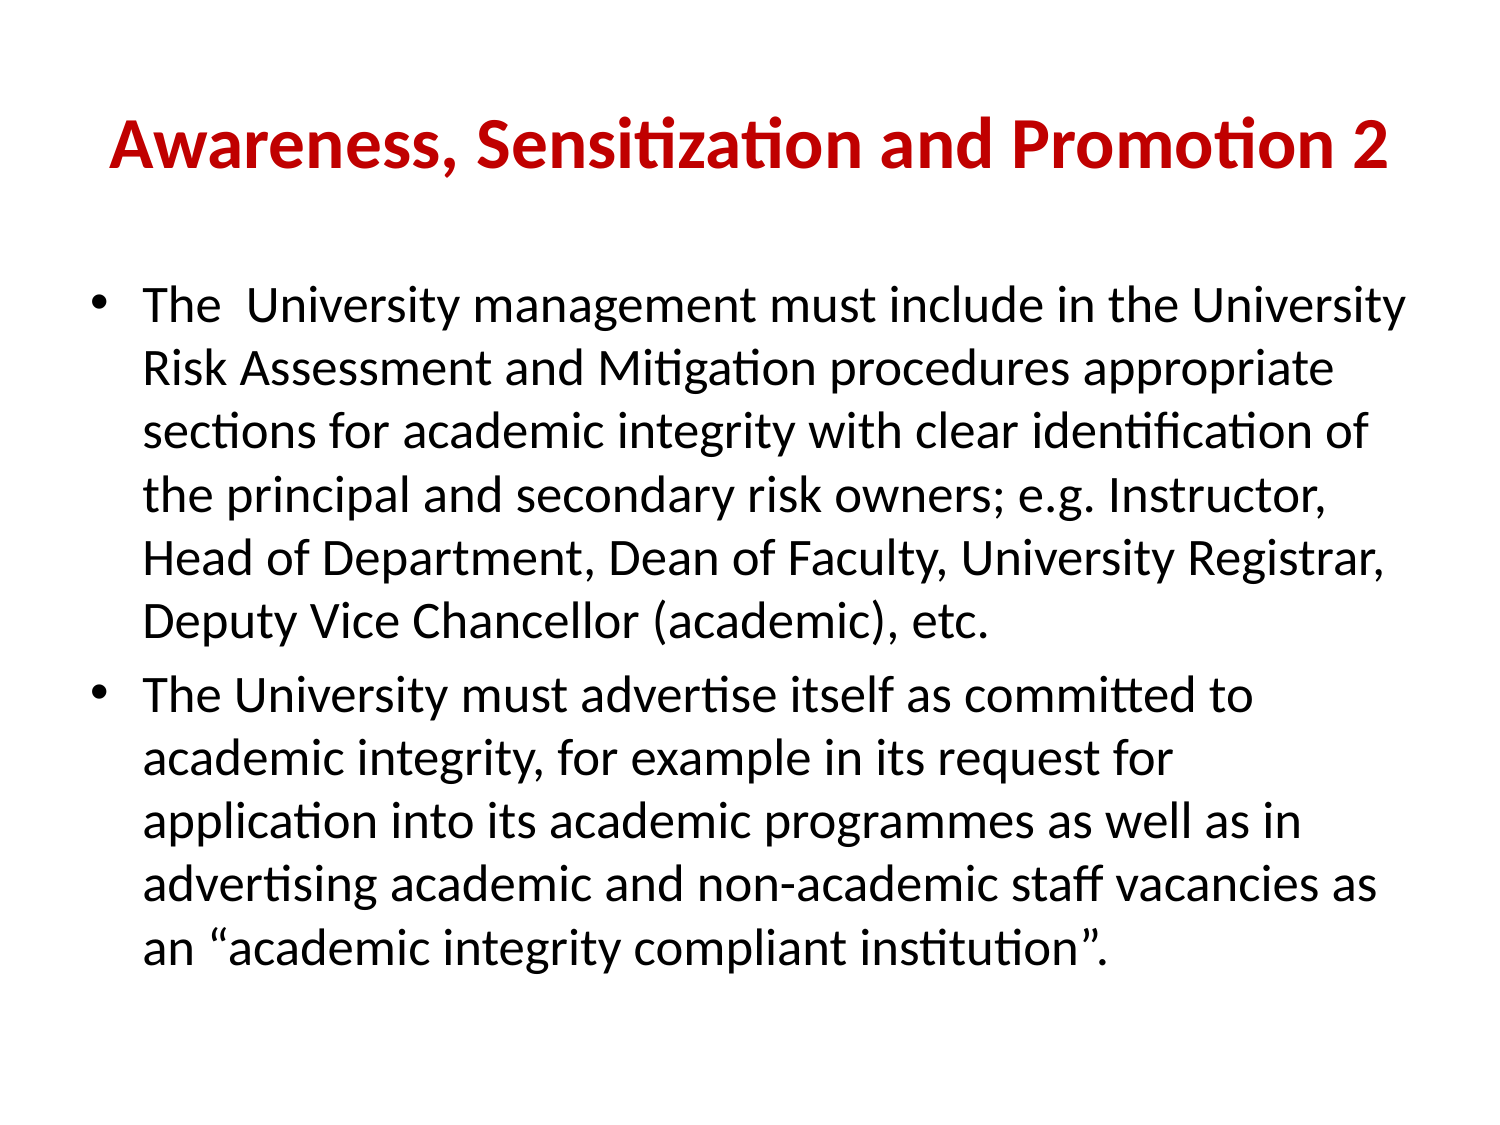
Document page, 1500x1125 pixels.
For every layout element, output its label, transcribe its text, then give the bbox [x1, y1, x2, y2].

title Awareness, Sensitization and Promotion 2 [75, 45, 1425, 233]
list The University management must include in the University Risk Assessment and Mitigation procedures appropriate sections for academic integrity with clear identification of the principal and secondary risk owners; e.g. Instructor, Head of Department, Dean of Faculty, University Registrar, Deputy Vice Chancellor (academic), etc. The University must advertise itself as committed to academic integrity, for example in its request for application into its academic programmes as well as in advertising academic and non-academic staff vacancies as an “academic integrity compliant institution”. [75, 262, 1425, 1005]
